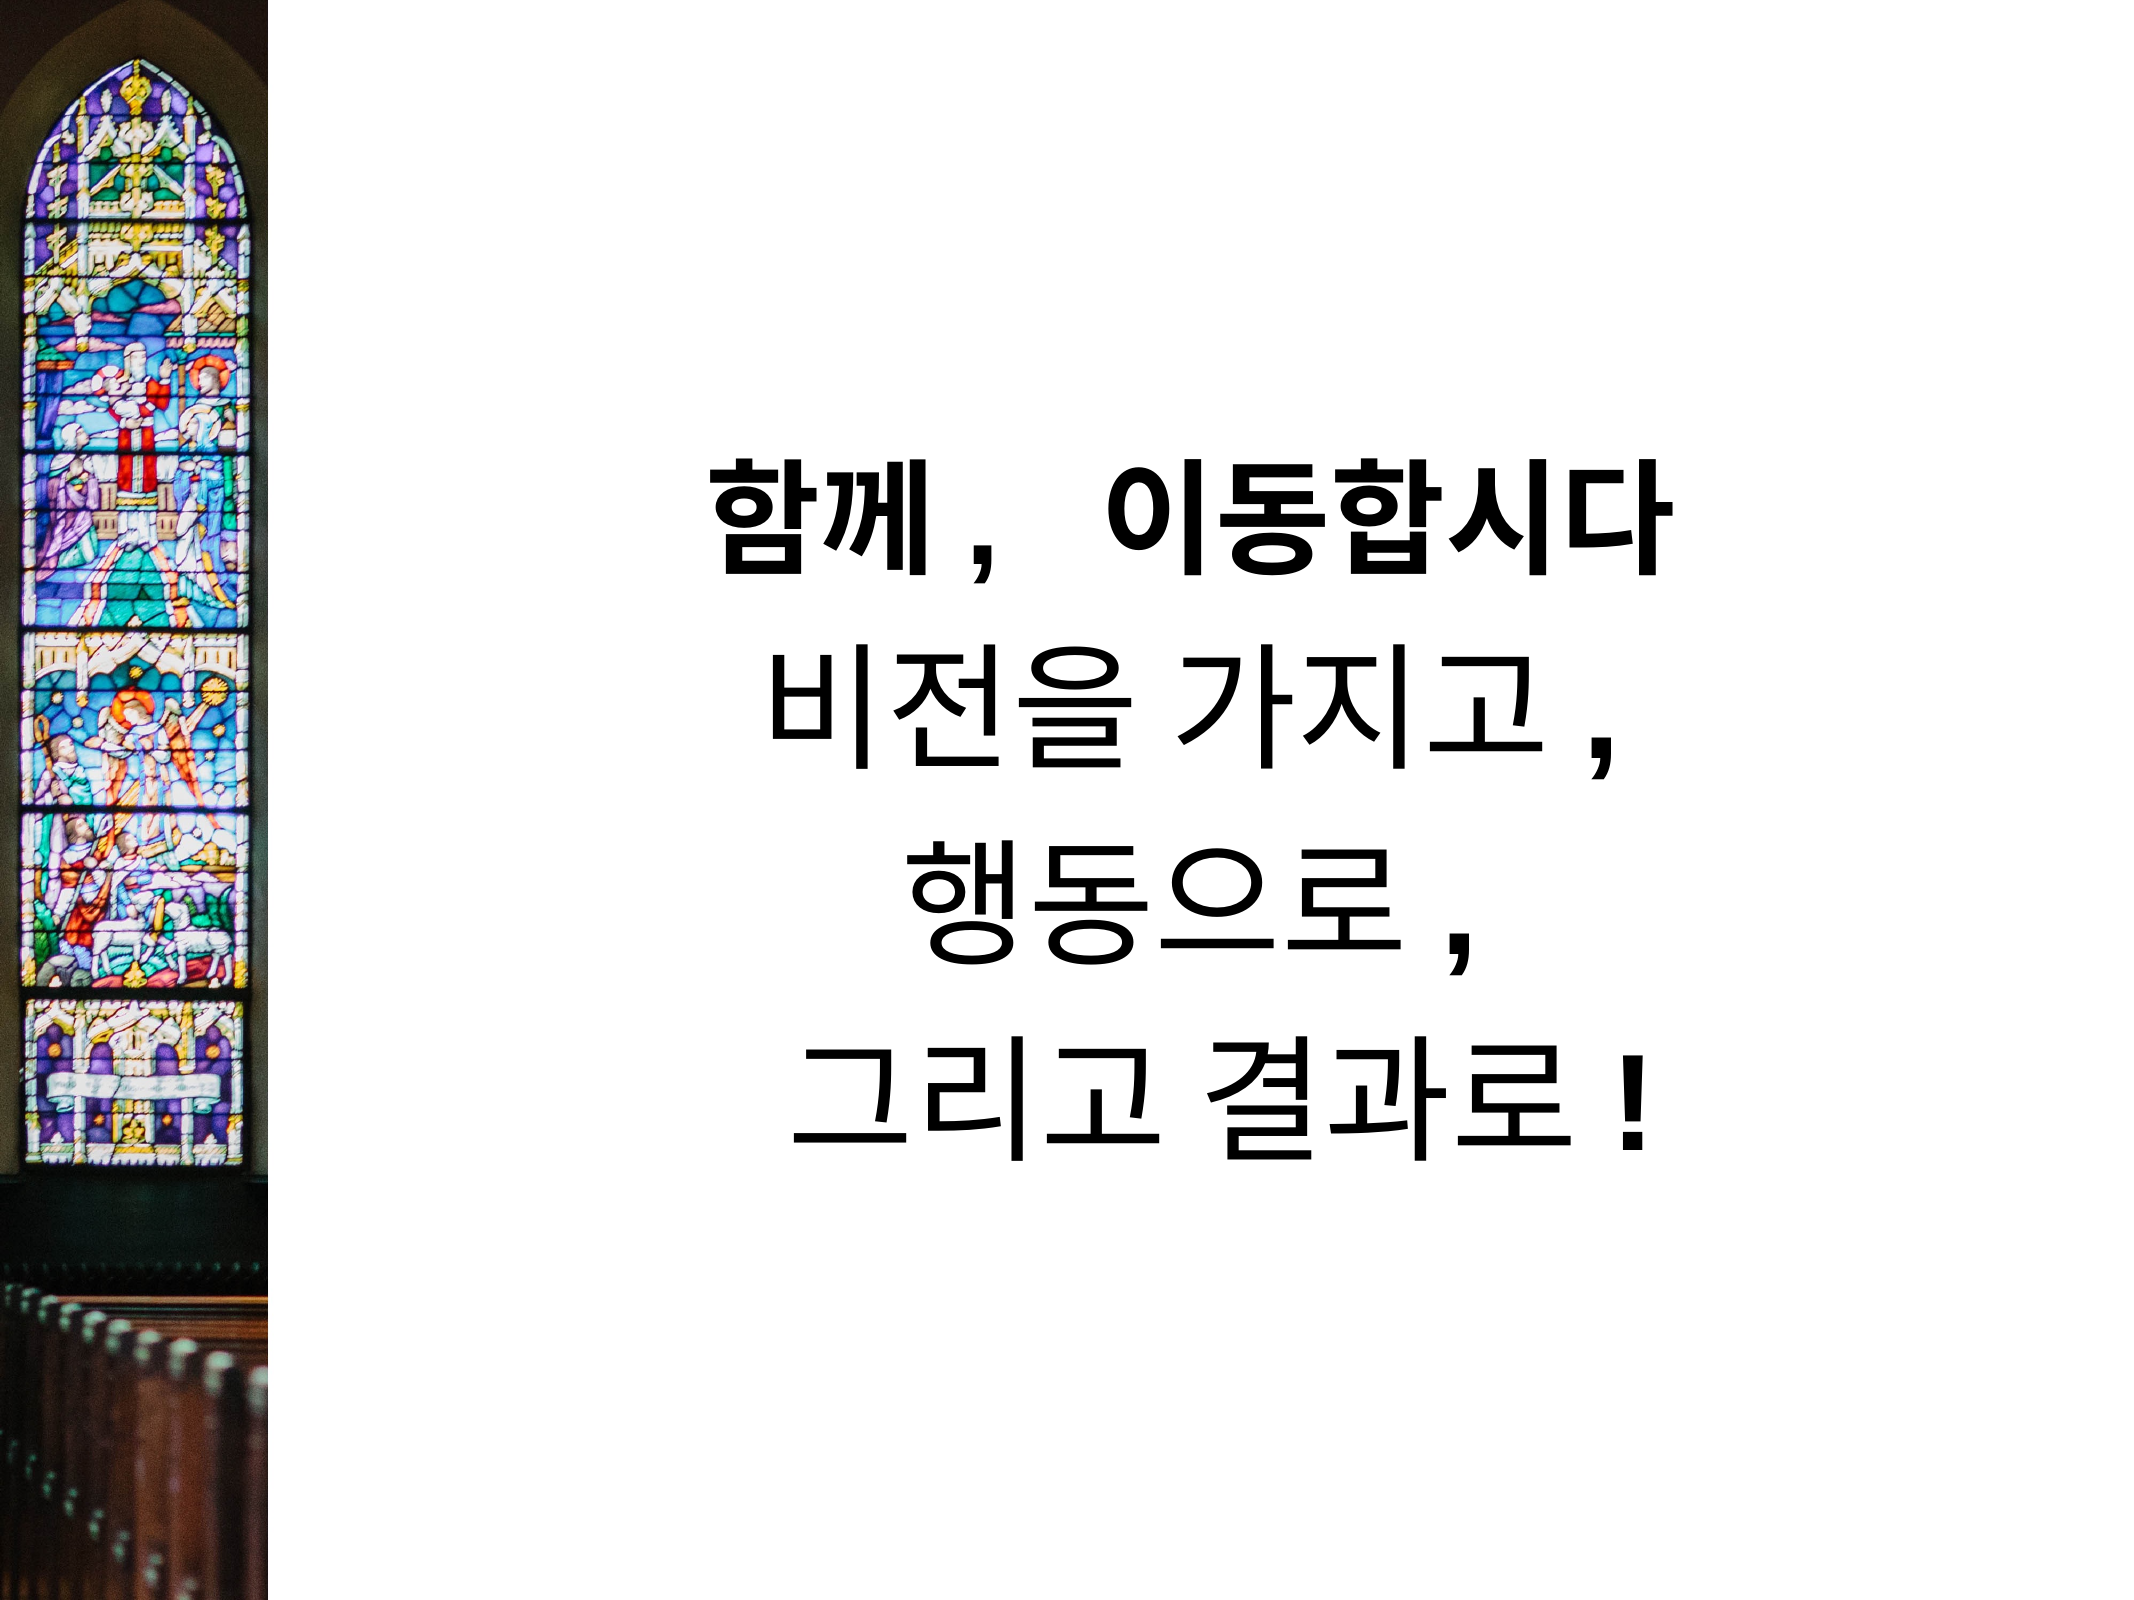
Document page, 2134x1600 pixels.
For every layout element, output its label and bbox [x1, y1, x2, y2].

text_box [325, 93, 2055, 1525]
picture [0, 0, 2134, 1600]
